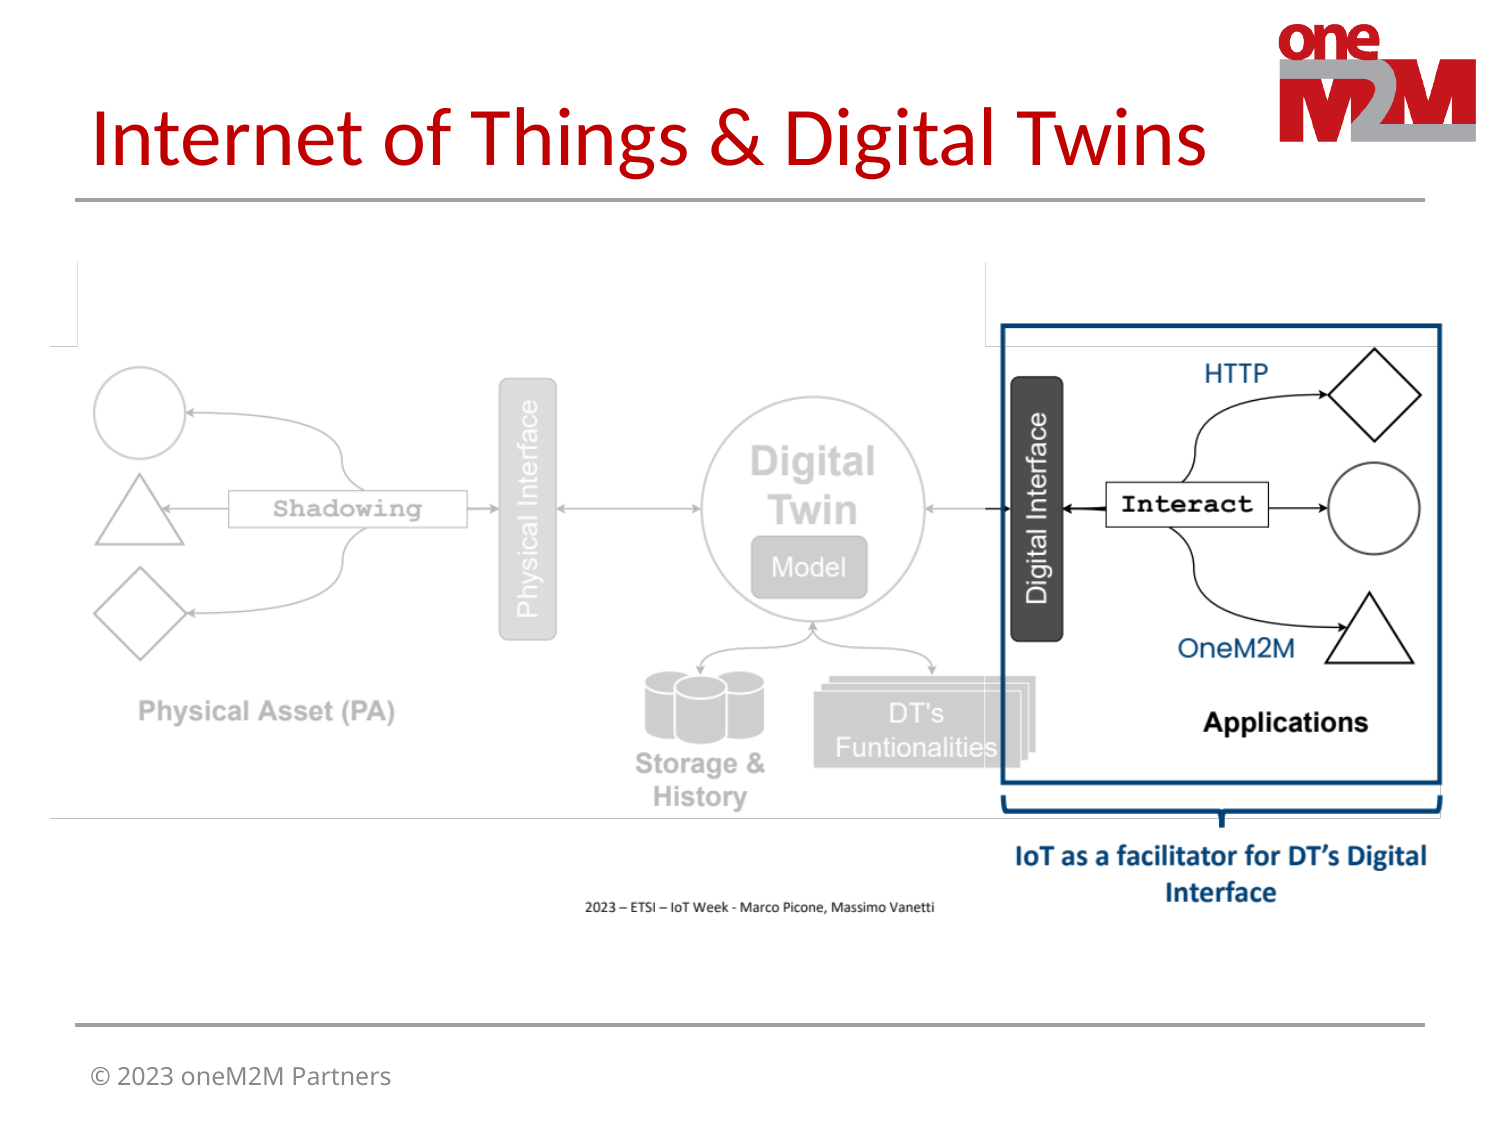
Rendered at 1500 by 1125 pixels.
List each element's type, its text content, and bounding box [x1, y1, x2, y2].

picture [49, 262, 1470, 926]
picture [1254, 0, 1500, 168]
title Internet of Things & Digital Twins [75, 75, 1425, 260]
slide_number © 2023 oneM2M Partners [75, 1025, 1425, 1125]
